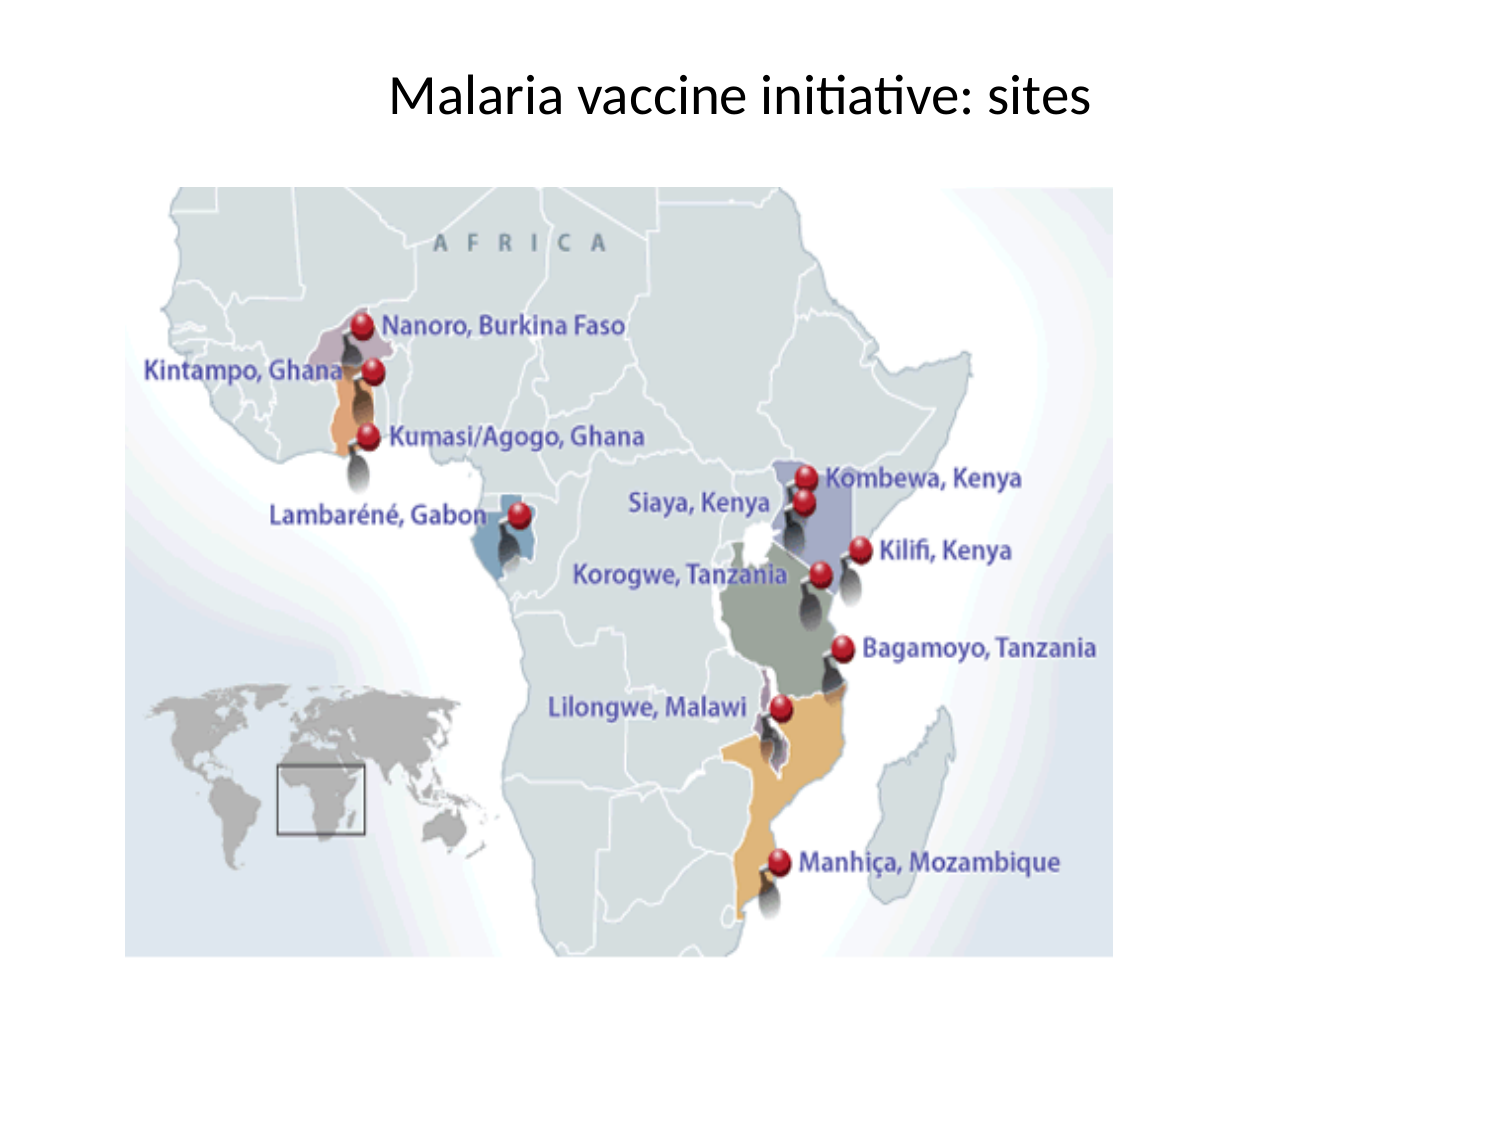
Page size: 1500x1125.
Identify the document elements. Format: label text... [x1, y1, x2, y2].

title Malaria vaccine initiative: sites [99, 50, 1394, 134]
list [124, 187, 1113, 965]
